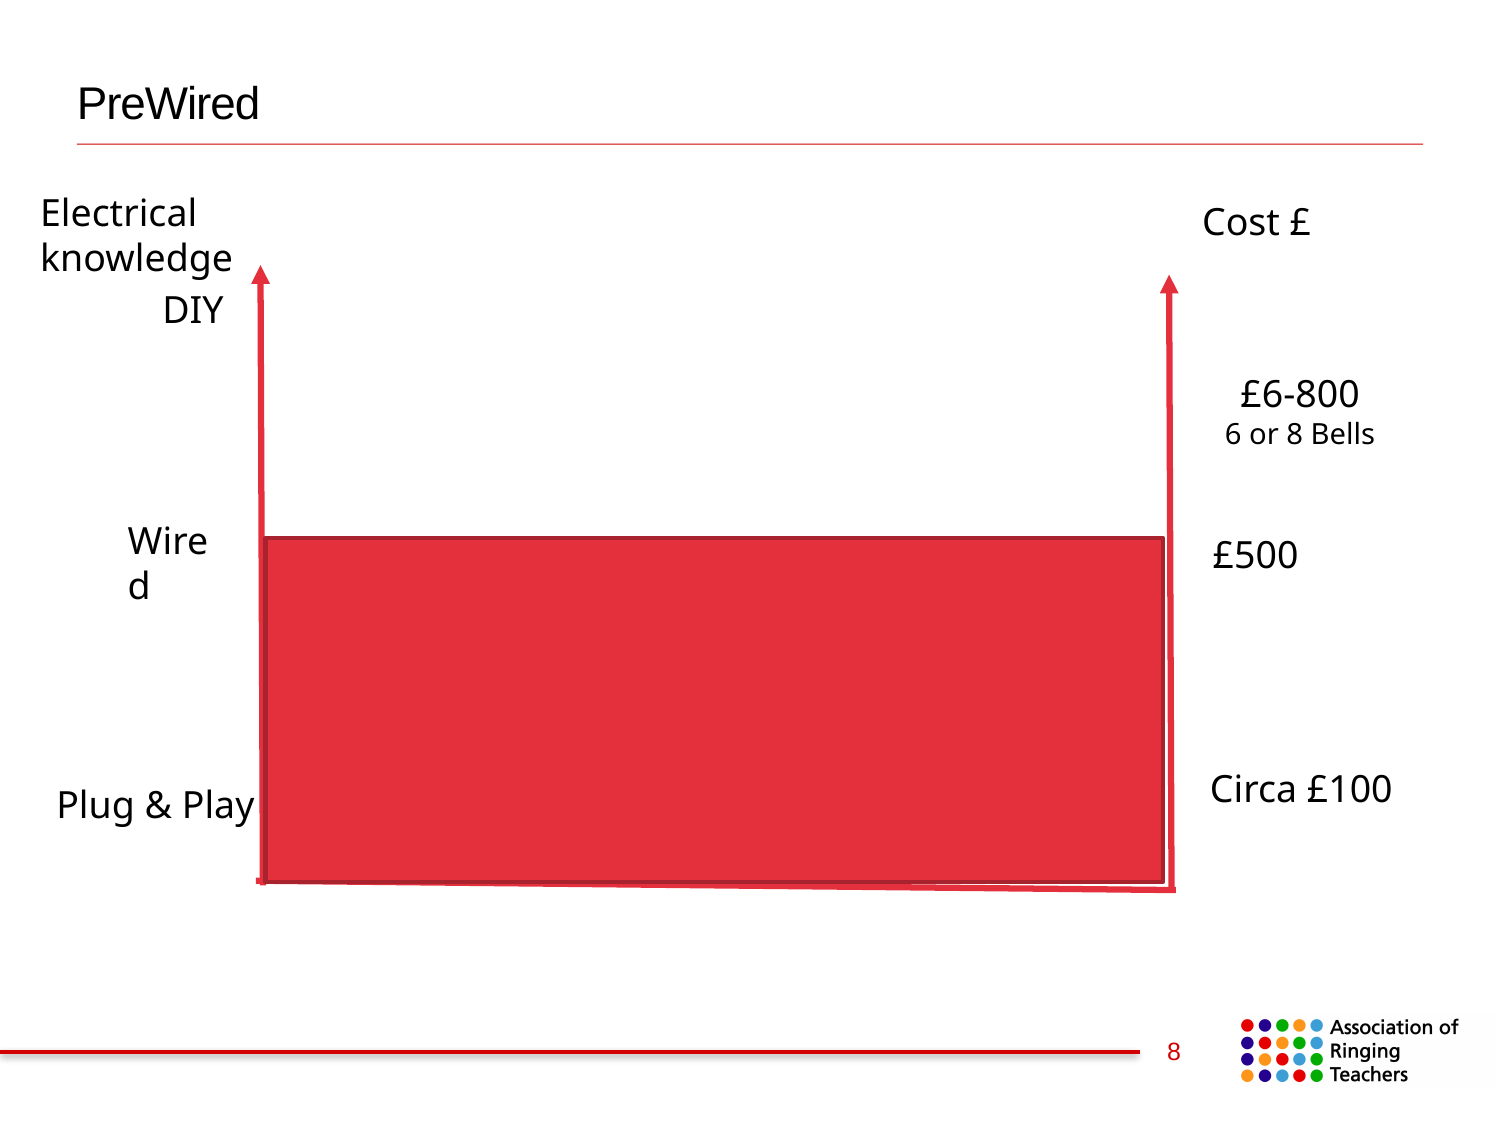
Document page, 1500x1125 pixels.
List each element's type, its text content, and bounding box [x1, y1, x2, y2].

text_box Cost £ [1187, 190, 1333, 251]
text_box £6-800 6 or 8 Bells [1187, 362, 1413, 458]
text_box [268, 536, 1163, 879]
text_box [260, 264, 264, 886]
text_box Wired [113, 509, 243, 615]
text_box Electrical knowledge [32, 174, 262, 386]
title PreWired [76, 6, 1424, 130]
text_box £500 [1197, 523, 1423, 584]
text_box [264, 880, 1164, 891]
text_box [1168, 274, 1172, 889]
text_box Plug & Play [41, 772, 255, 834]
text_box Circa £100 [1195, 757, 1418, 818]
